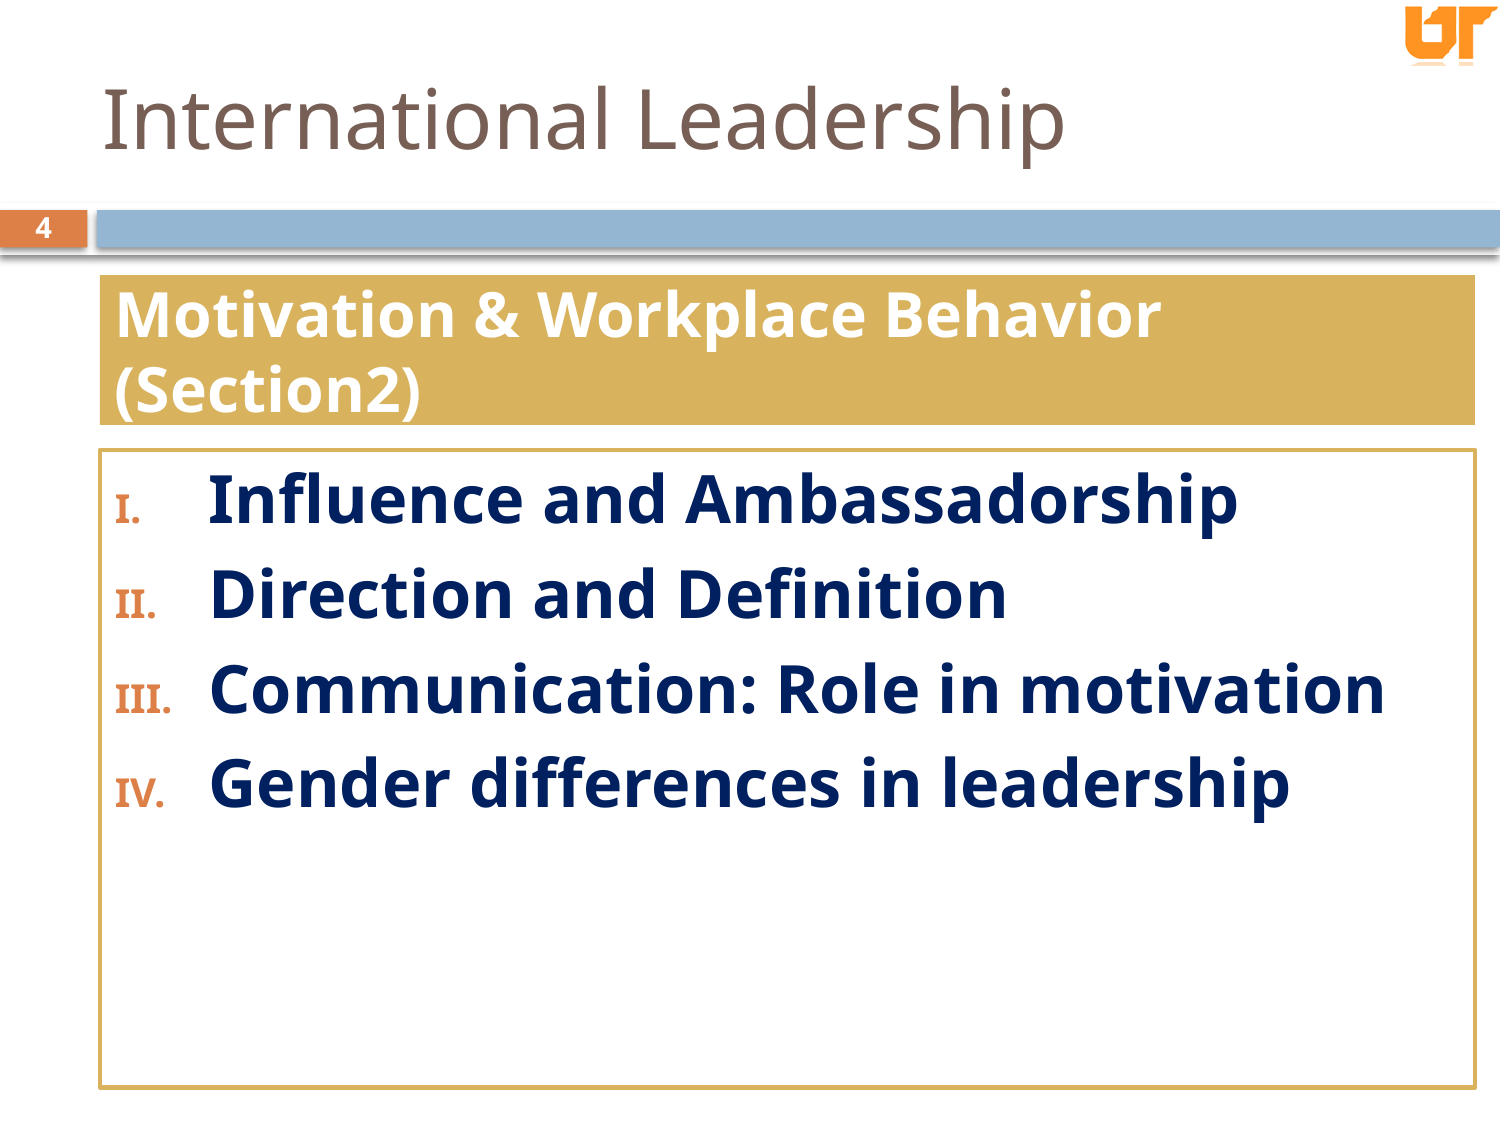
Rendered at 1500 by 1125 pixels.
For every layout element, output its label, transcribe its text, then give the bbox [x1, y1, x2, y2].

picture [1399, 0, 1500, 66]
list Motivation & Workplace Behavior (Section2) [99, 275, 1475, 425]
title International Leadership [87, 44, 1425, 188]
slide_number 4 [0, 208, 88, 249]
list Influence and Ambassadorship Direction and Definition Communication: Role in motivation Gender differences in leadership [99, 450, 1475, 1088]
